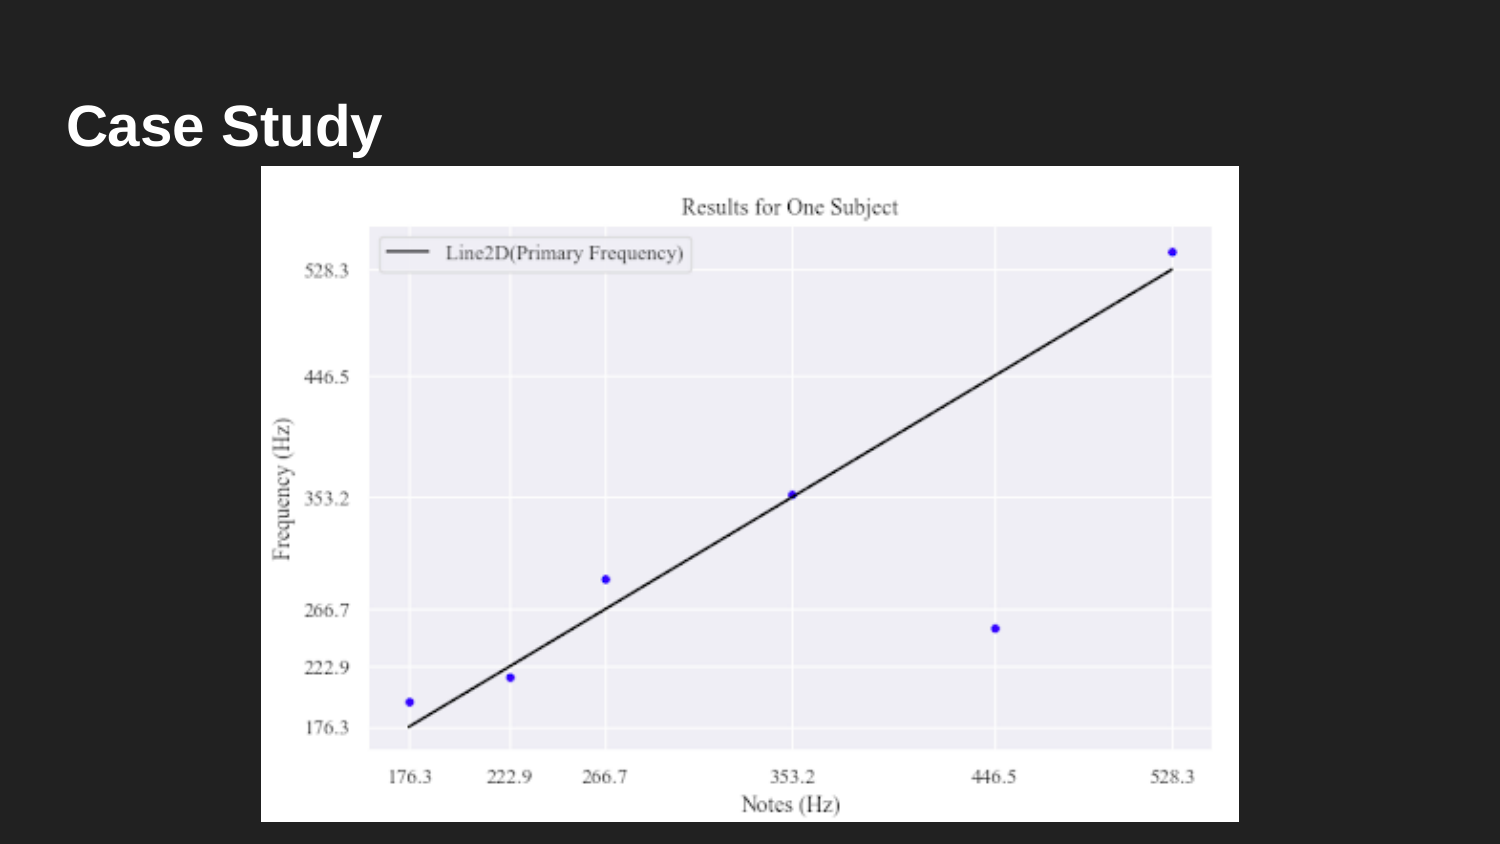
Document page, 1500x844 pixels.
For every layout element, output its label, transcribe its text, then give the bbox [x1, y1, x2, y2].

title Case Study [51, 72, 1449, 167]
picture [260, 166, 1240, 823]
